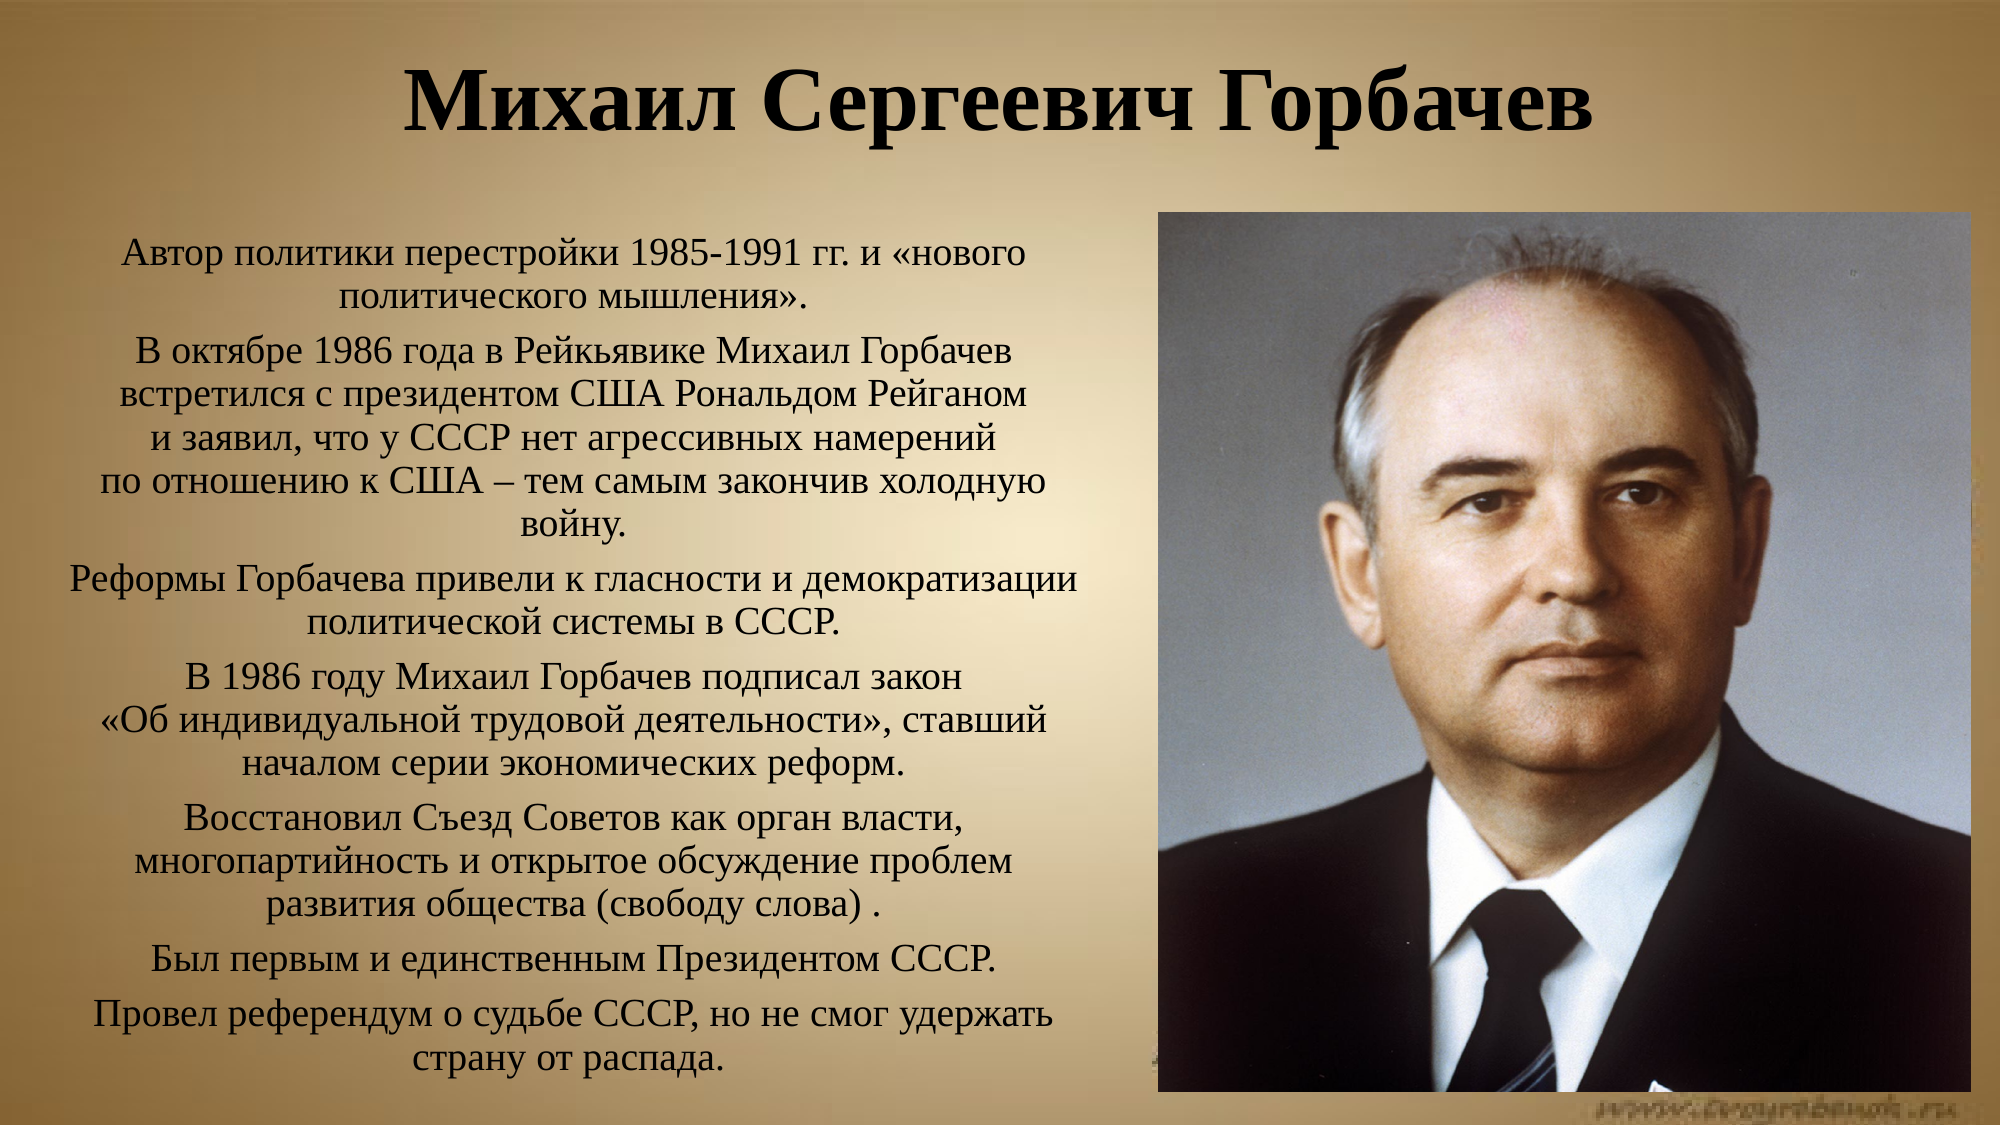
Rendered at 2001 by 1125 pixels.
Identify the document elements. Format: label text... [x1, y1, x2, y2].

list Автор политики перестройки 1985-1991 гг. и «нового политического мышления». В октябре 1986 года в Рейкьявике Михаил Горбачев встретился с президентом США Рональдом Рейганом и заявил, что у СССР нет агрессивных намерений по отношению к США – тем самым закончив холодную войну. Реформы Горбачева привели к гласности и демократизации политической системы в СССР. В 1986 году Михаил Горбачев подписал закон «Об индивидуальной трудовой деятельности», ставший началом серии экономических реформ. Восстановил Съезд Советов как орган власти, многопартийность и открытое обсуждение проблем развития общества (свободу слова) . Был первым и единственным Президентом СССР. Провел референдум о судьбе СССР, но не смог удержать страну от распада. [52, 159, 1095, 1092]
picture [0, 0, 2000, 1125]
title Михаил Сергеевич Горбачев [137, 59, 1863, 278]
